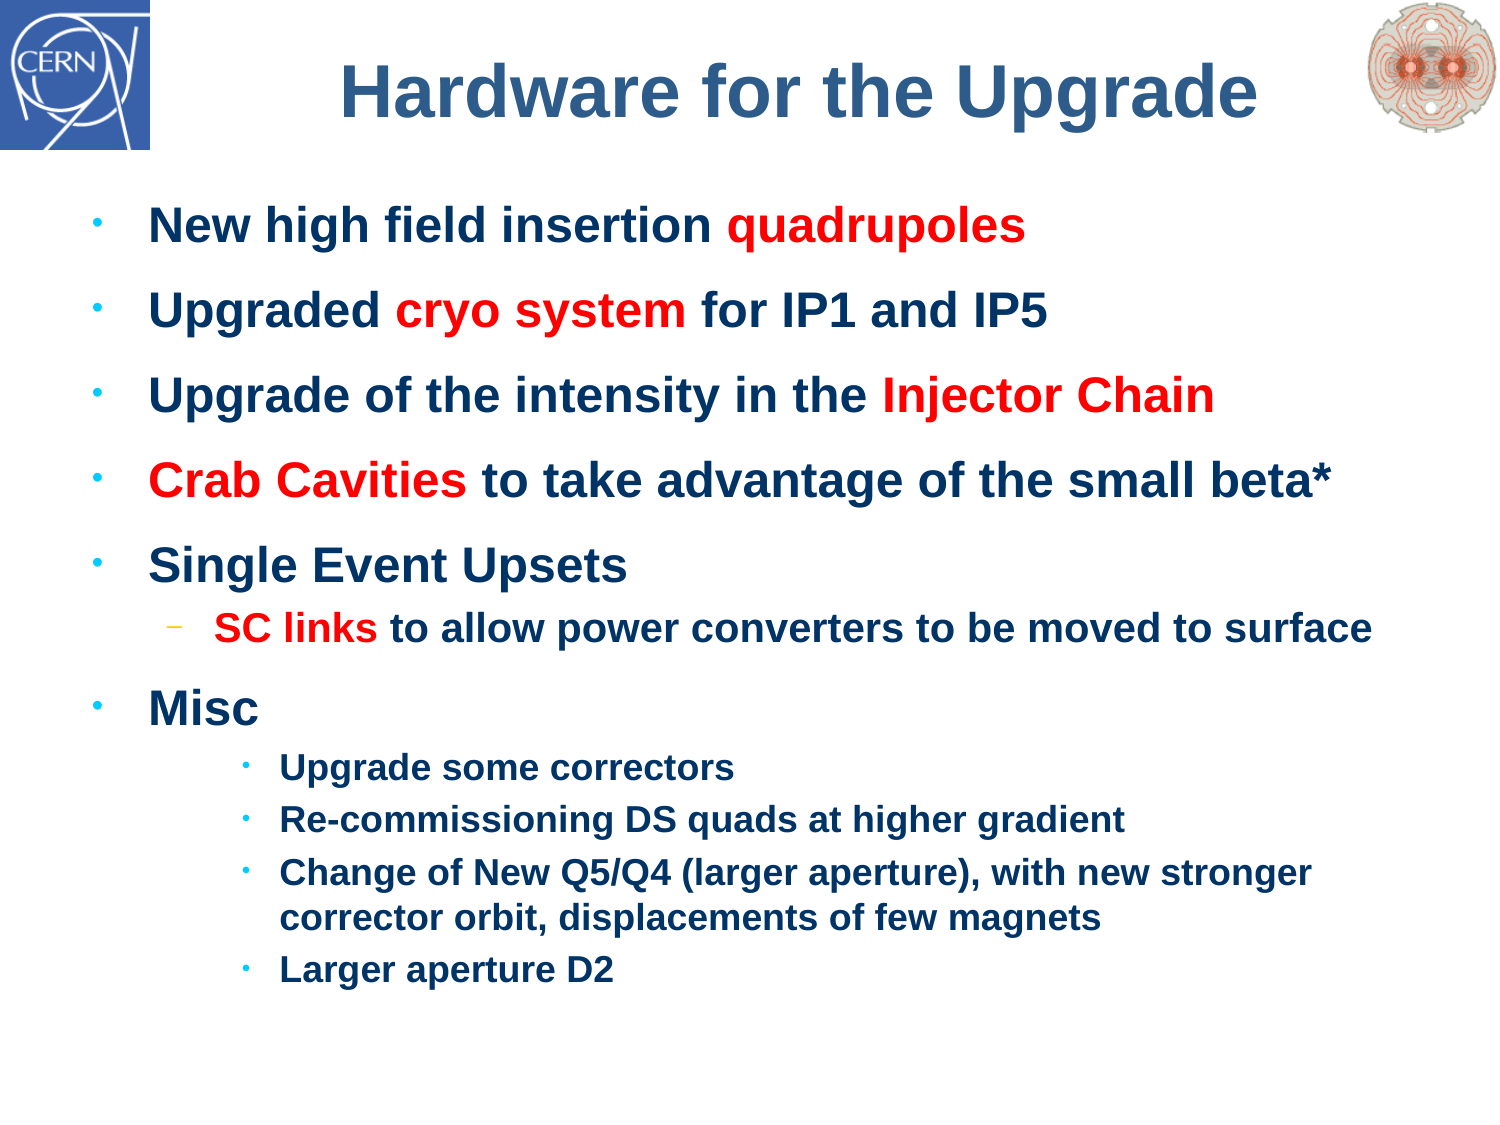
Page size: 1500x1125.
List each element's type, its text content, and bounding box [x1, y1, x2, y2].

title Hardware for the Upgrade [162, 37, 1438, 138]
picture [1363, 0, 1500, 138]
list New high field insertion quadrupoles Upgraded cryo system for IP1 and IP5 Upgrade of the intensity in the Injector Chain Crab Cavities to take advantage of the small beta* Single Event Upsets SC links to allow power converters to be moved to surface Misc Upgrade some correctors Re-commissioning DS quads at higher gradient Change of New Q5/Q4 (larger aperture), with new stronger corrector orbit, displacements of few magnets Larger aperture D2 [76, 184, 1428, 1083]
picture [0, 0, 150, 150]
